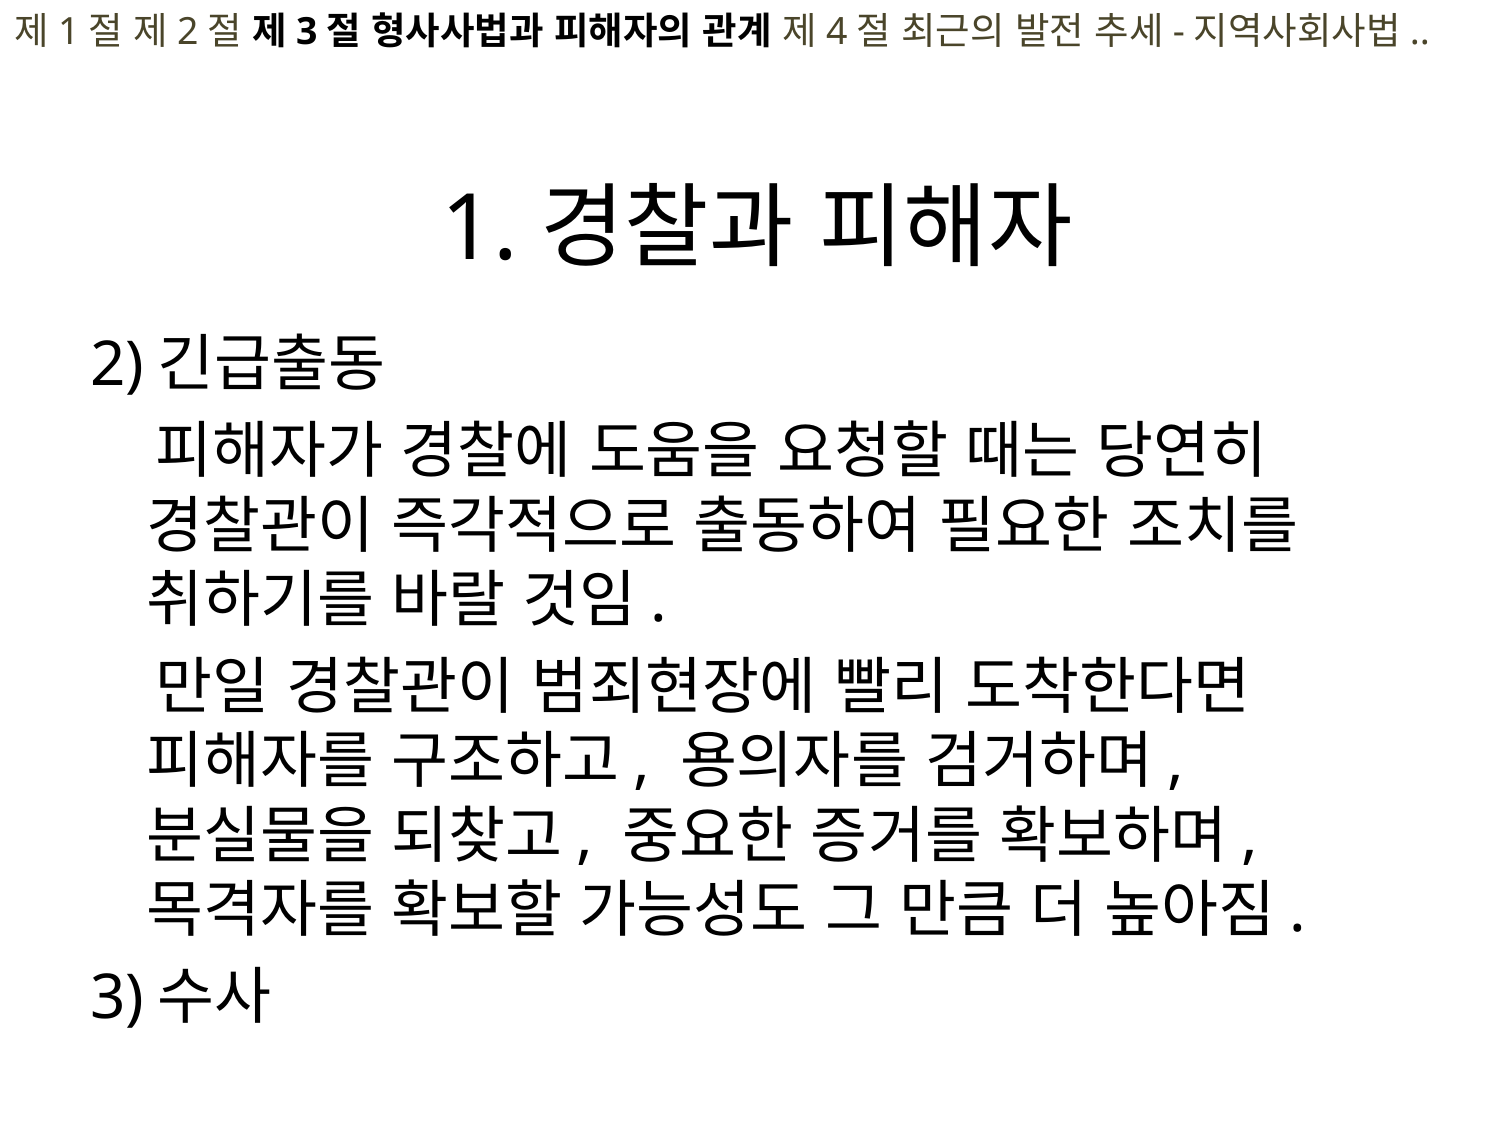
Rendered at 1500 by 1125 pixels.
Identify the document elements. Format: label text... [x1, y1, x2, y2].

text_box 제1절 제2절 제3절 형사사법과 피해자의 관계 제4절 최근의 발전 추세-지역사회사법.. [0, 0, 1500, 60]
list 2)긴급출동 피해자가 경찰에 도움을 요청할 때는 당연히 경찰관이 즉각적으로 출동하여 필요한 조치를 취하기를 바랄 것임. 만일 경찰관이 범죄현장에 빨리 도착한다면 피해자를 구조하고, 용의자를 검거하며, 분실물을 되찾고, 중요한 증거를 확보하며, 목격자를 확보할 가능성도 그 만큼 더 높아짐. 3)수사 [75, 316, 1425, 1043]
title 1.경찰과 피해자 [82, 128, 1432, 317]
